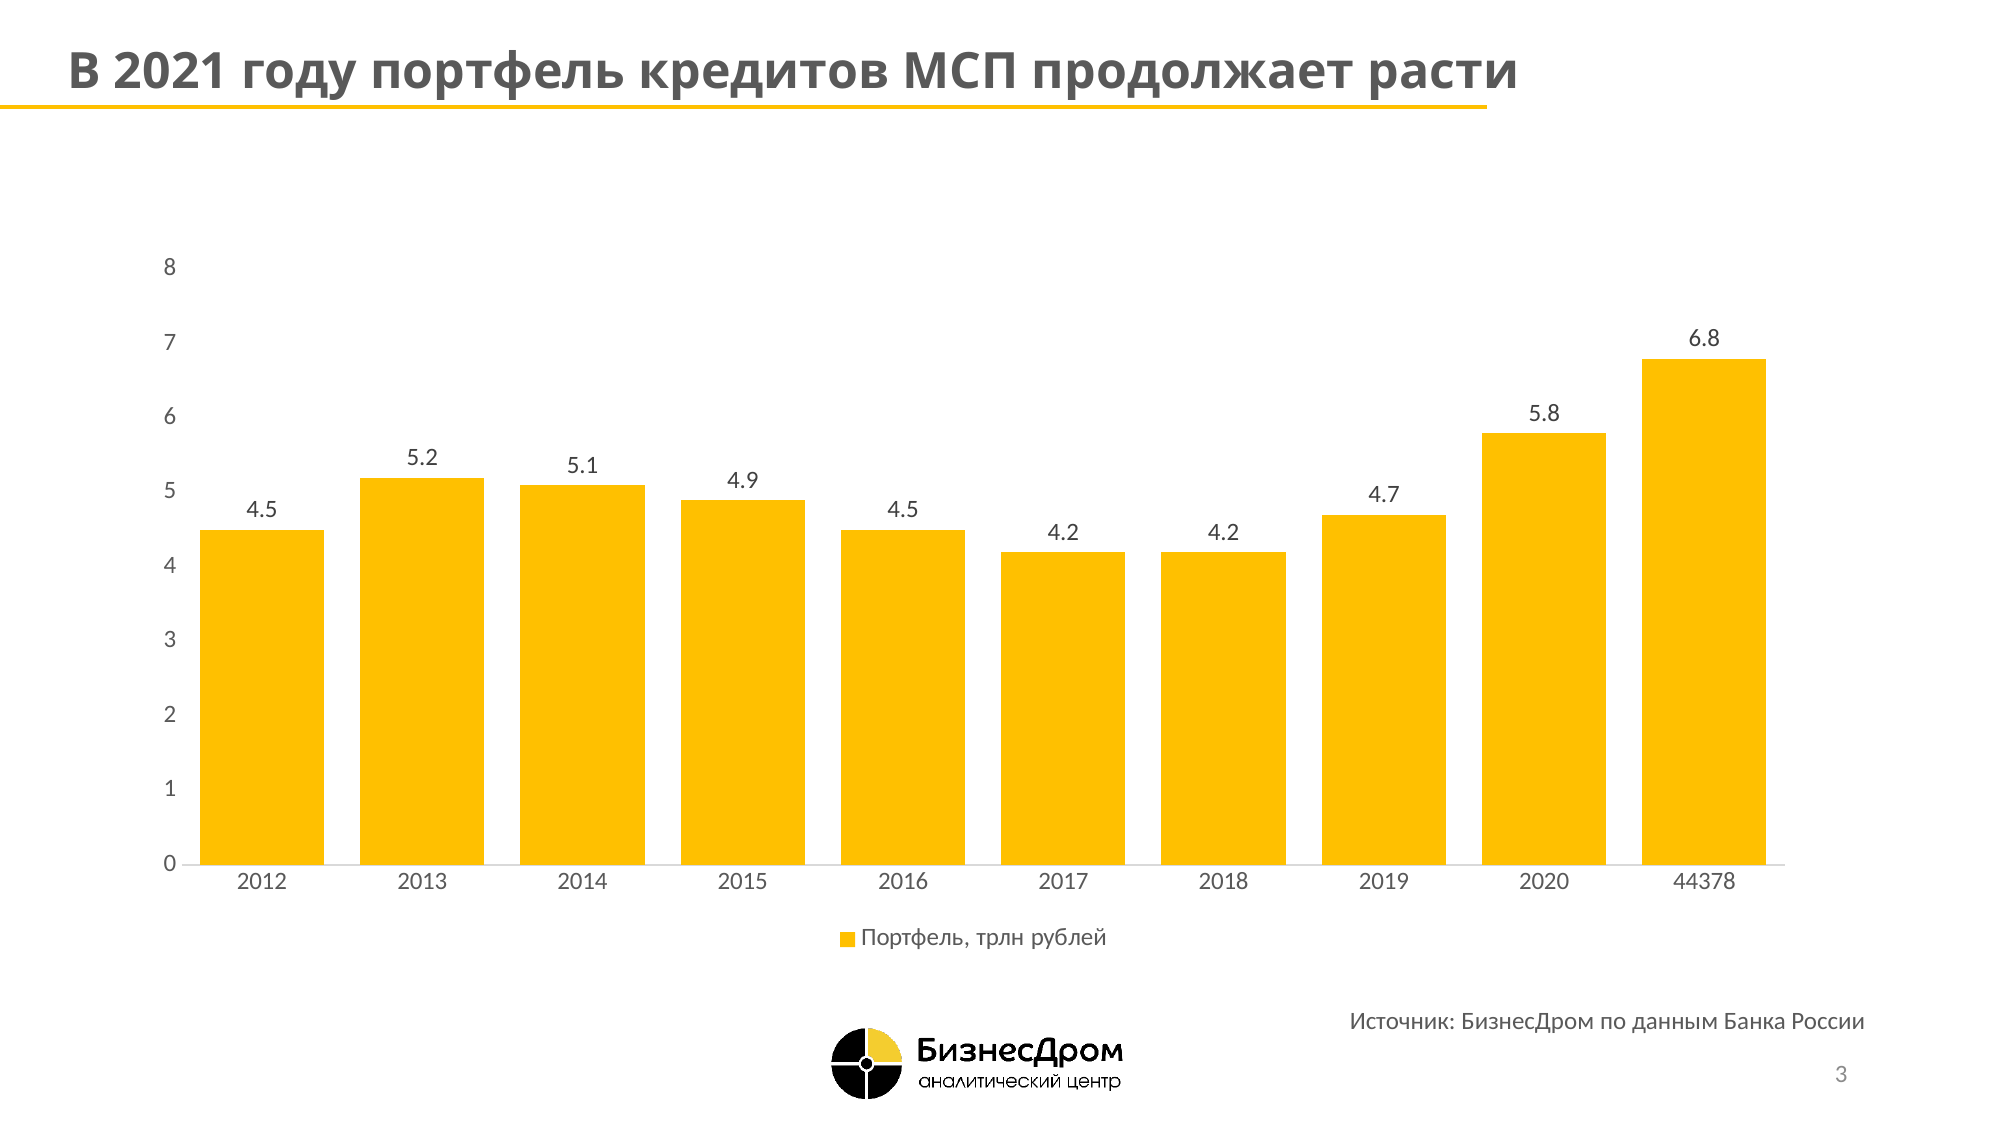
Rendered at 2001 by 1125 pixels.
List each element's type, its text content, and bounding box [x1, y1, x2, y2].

chart [129, 242, 1819, 959]
slide_number 3 [1412, 1043, 1863, 1103]
picture [815, 1024, 1157, 1103]
text_box Источник: БизнесДром по данным Банка России [1335, 997, 1882, 1043]
text_box В 2021 году портфель кредитов МСП продолжает расти [52, 31, 1742, 106]
